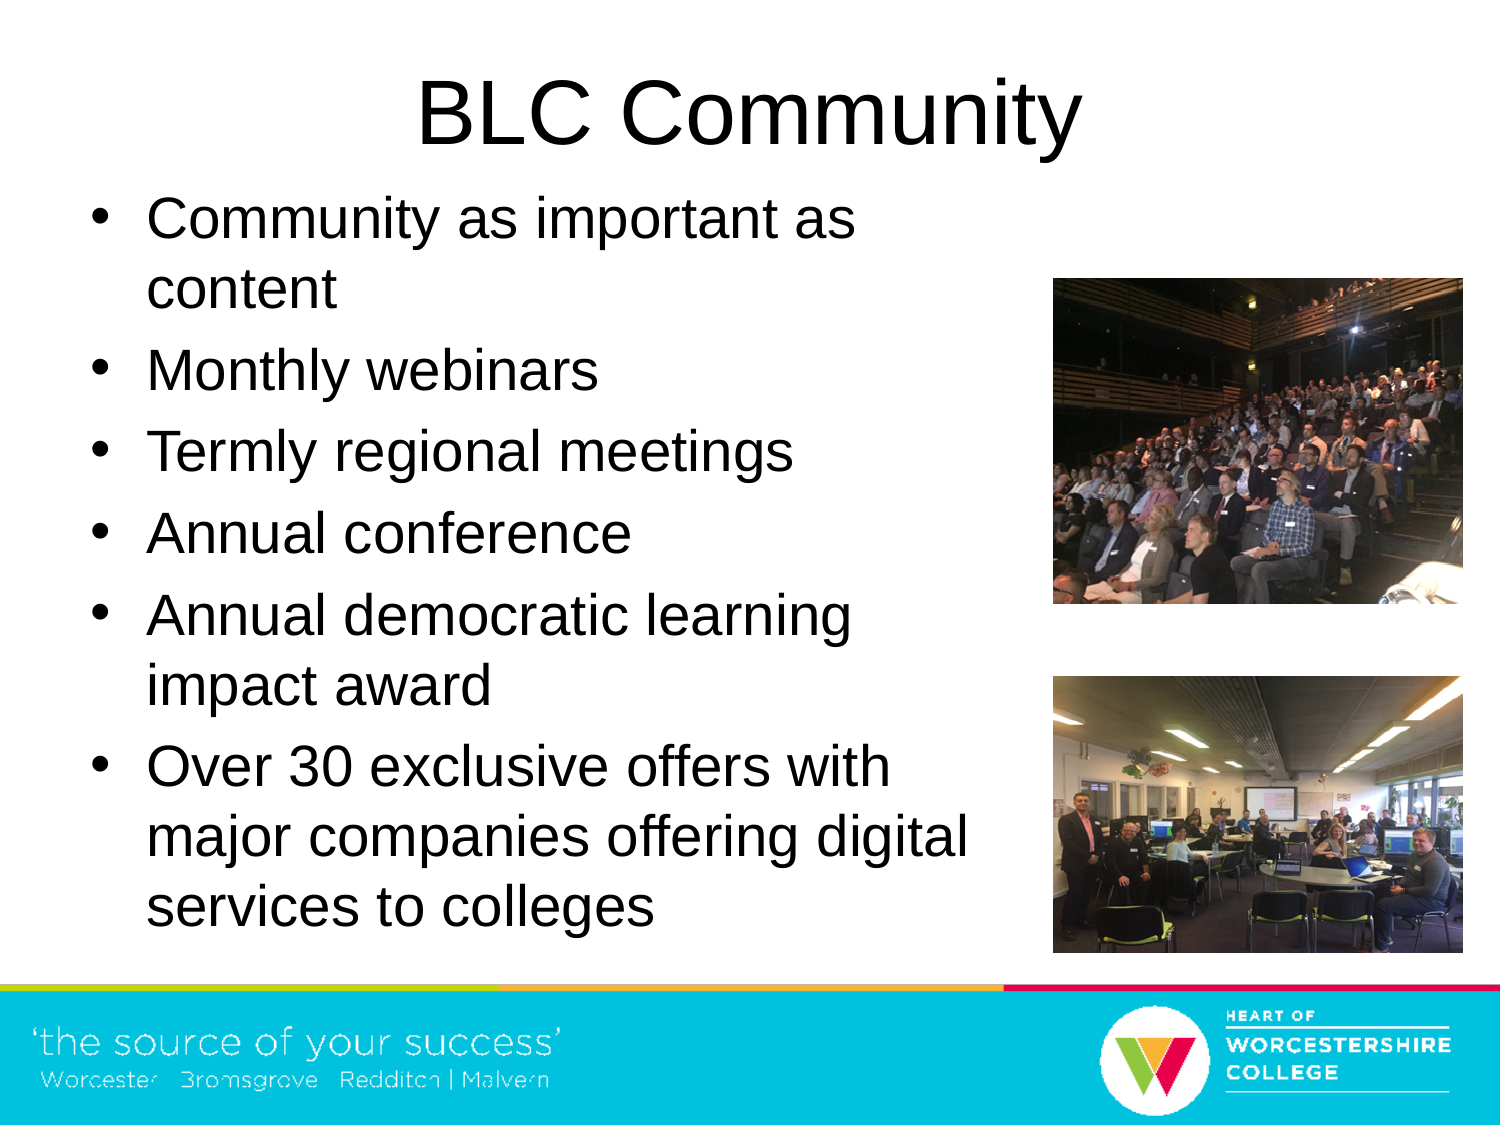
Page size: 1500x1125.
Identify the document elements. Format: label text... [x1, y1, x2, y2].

picture [0, 2, 1500, 1125]
list Community as important as content Monthly webinars Termly regional meetings Annual conference Annual democratic learning impact award Over 30 exclusive offers with major companies offering digital services to colleges [75, 172, 1054, 1005]
title BLC Community [75, 45, 1425, 233]
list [1053, 278, 1463, 604]
